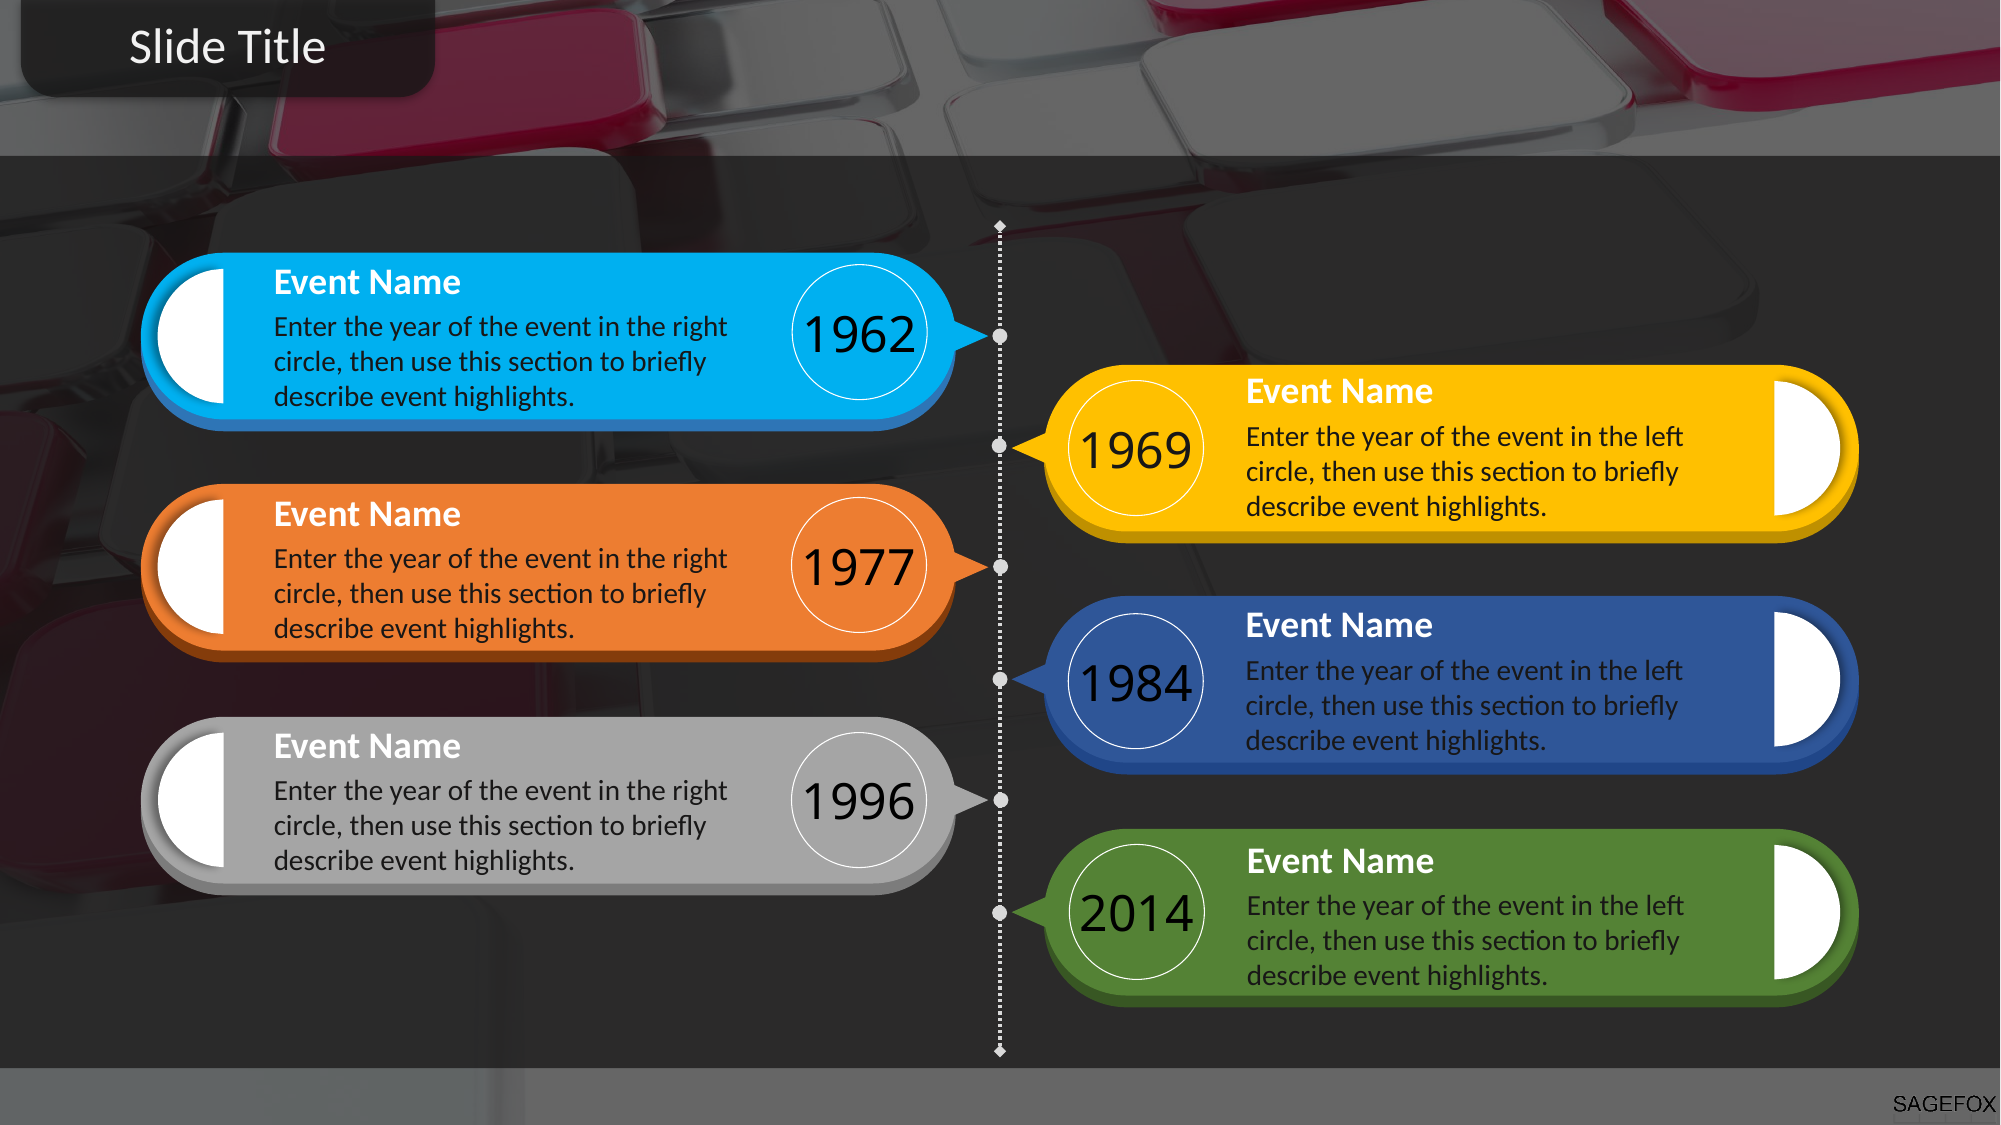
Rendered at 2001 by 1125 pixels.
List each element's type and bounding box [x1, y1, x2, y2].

picture [0, 0, 2001, 1125]
text_box [140, 483, 989, 663]
text_box [140, 716, 989, 896]
text_box [140, 252, 989, 432]
text_box [0, 155, 2000, 1069]
text_box [1011, 595, 1859, 775]
text_box [20, 0, 436, 98]
text_box [1011, 364, 1859, 544]
text_box [991, 226, 1009, 1052]
text_box [1011, 828, 1859, 1008]
